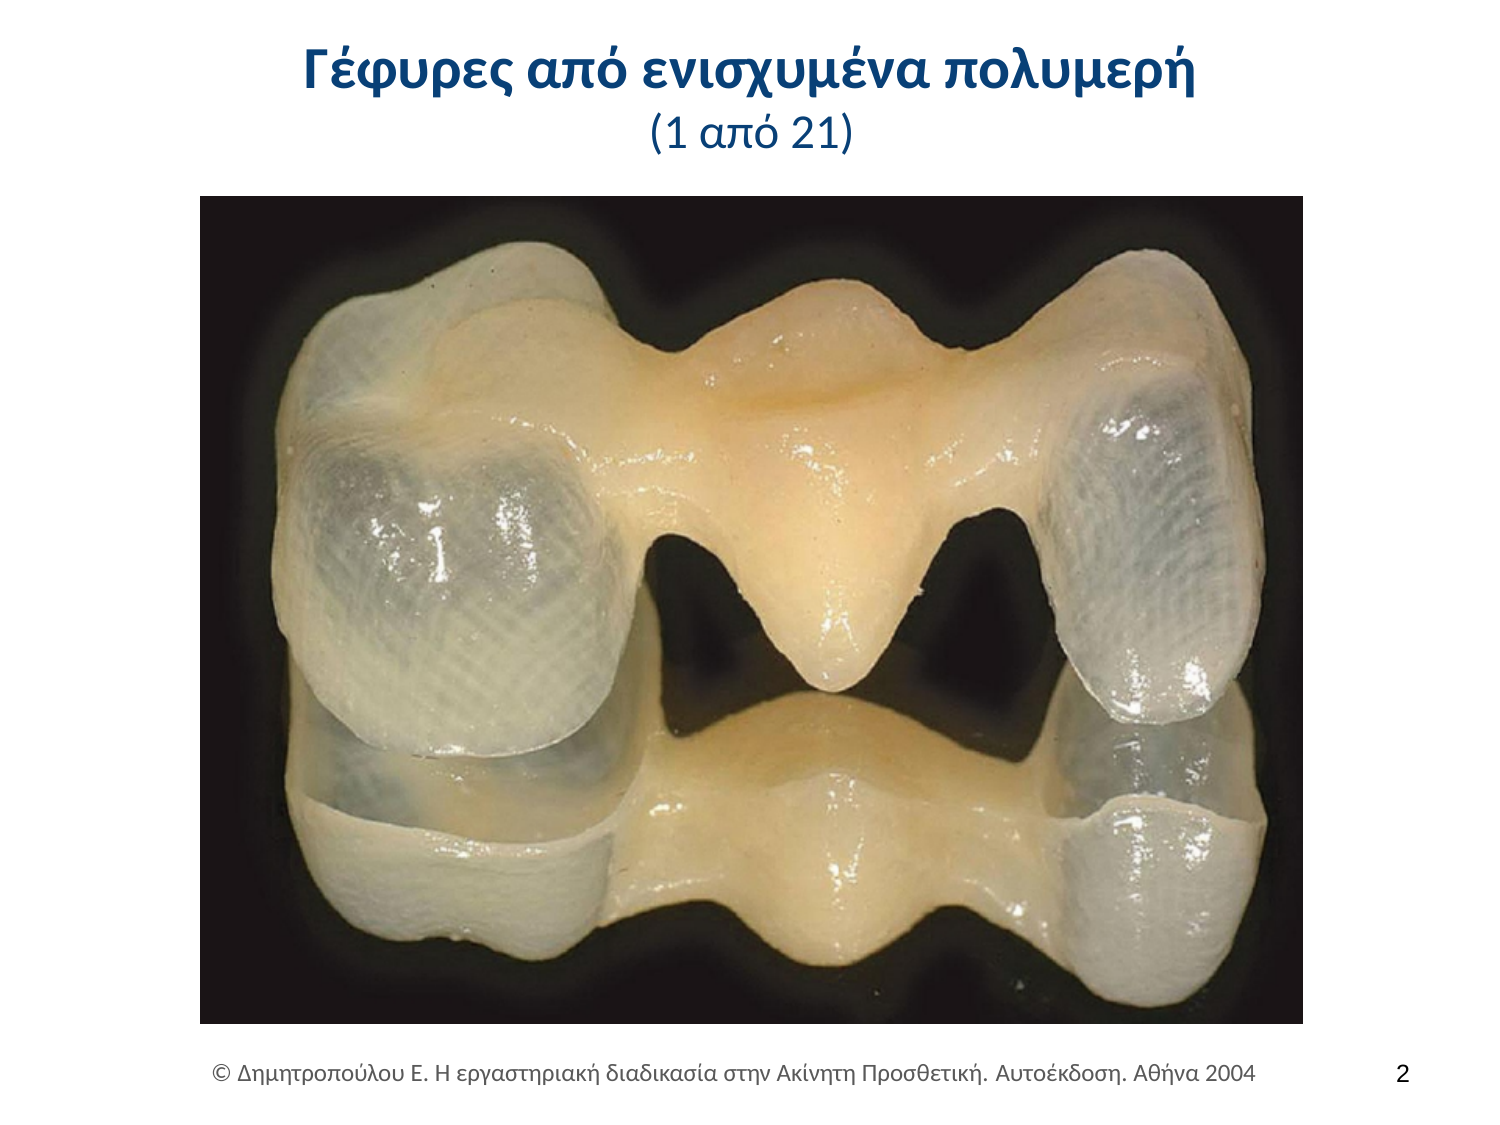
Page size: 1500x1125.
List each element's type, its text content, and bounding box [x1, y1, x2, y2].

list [200, 196, 1304, 1024]
text_box © Δημητροπούλου Ε. Η εργαστηριακή διαδικασία στην Ακίνητη Προσθετική. Αυτοέκδοση. Αθήνα 2004 [196, 1049, 1307, 1094]
slide_number 1 [1074, 1042, 1425, 1103]
title Γέφυρες από ενισχυμένα πολυμερή (1 από 21) [76, 19, 1427, 169]
